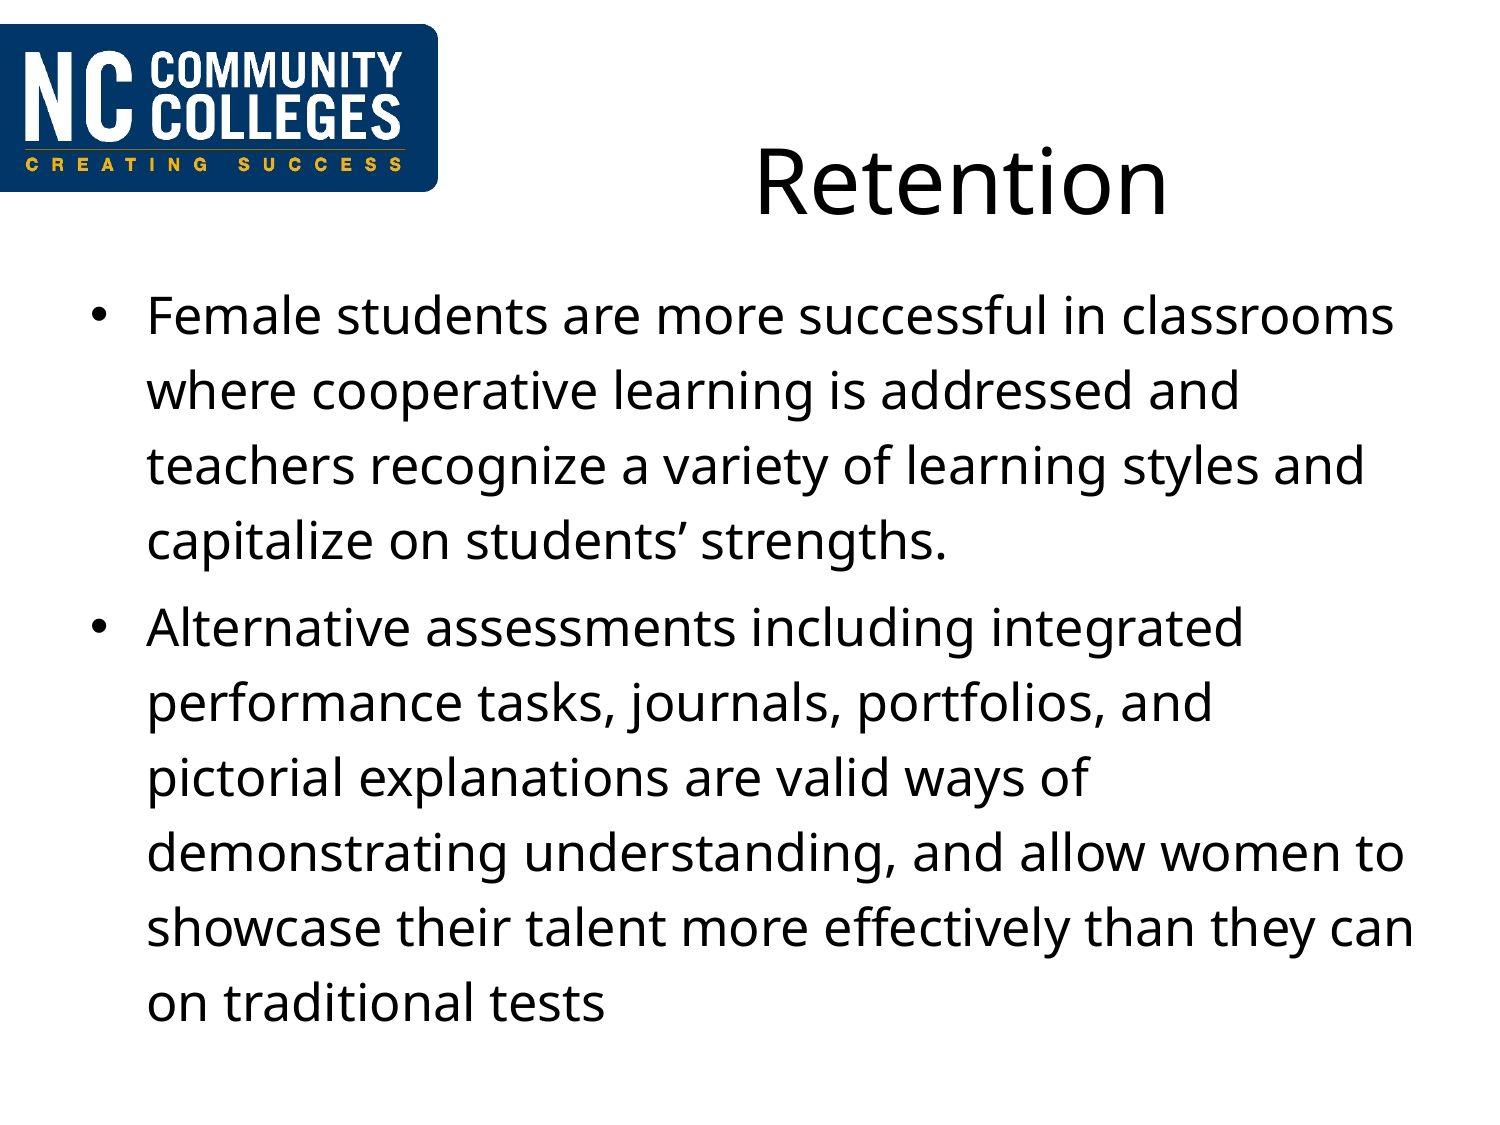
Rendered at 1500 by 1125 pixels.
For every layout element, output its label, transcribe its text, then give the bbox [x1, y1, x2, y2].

picture [0, 24, 438, 192]
title Retention [462, 99, 1463, 255]
list Female students are more successful in classrooms where cooperative learning is addressed and teachers recognize a variety of learning styles and capitalize on students’ strengths. Alternative assessments including integrated performance tasks, journals, portfolios, and pictorial explanations are valid ways of demonstrating understanding, and allow women to showcase their talent more effectively than they can on traditional tests [75, 262, 1438, 1125]
